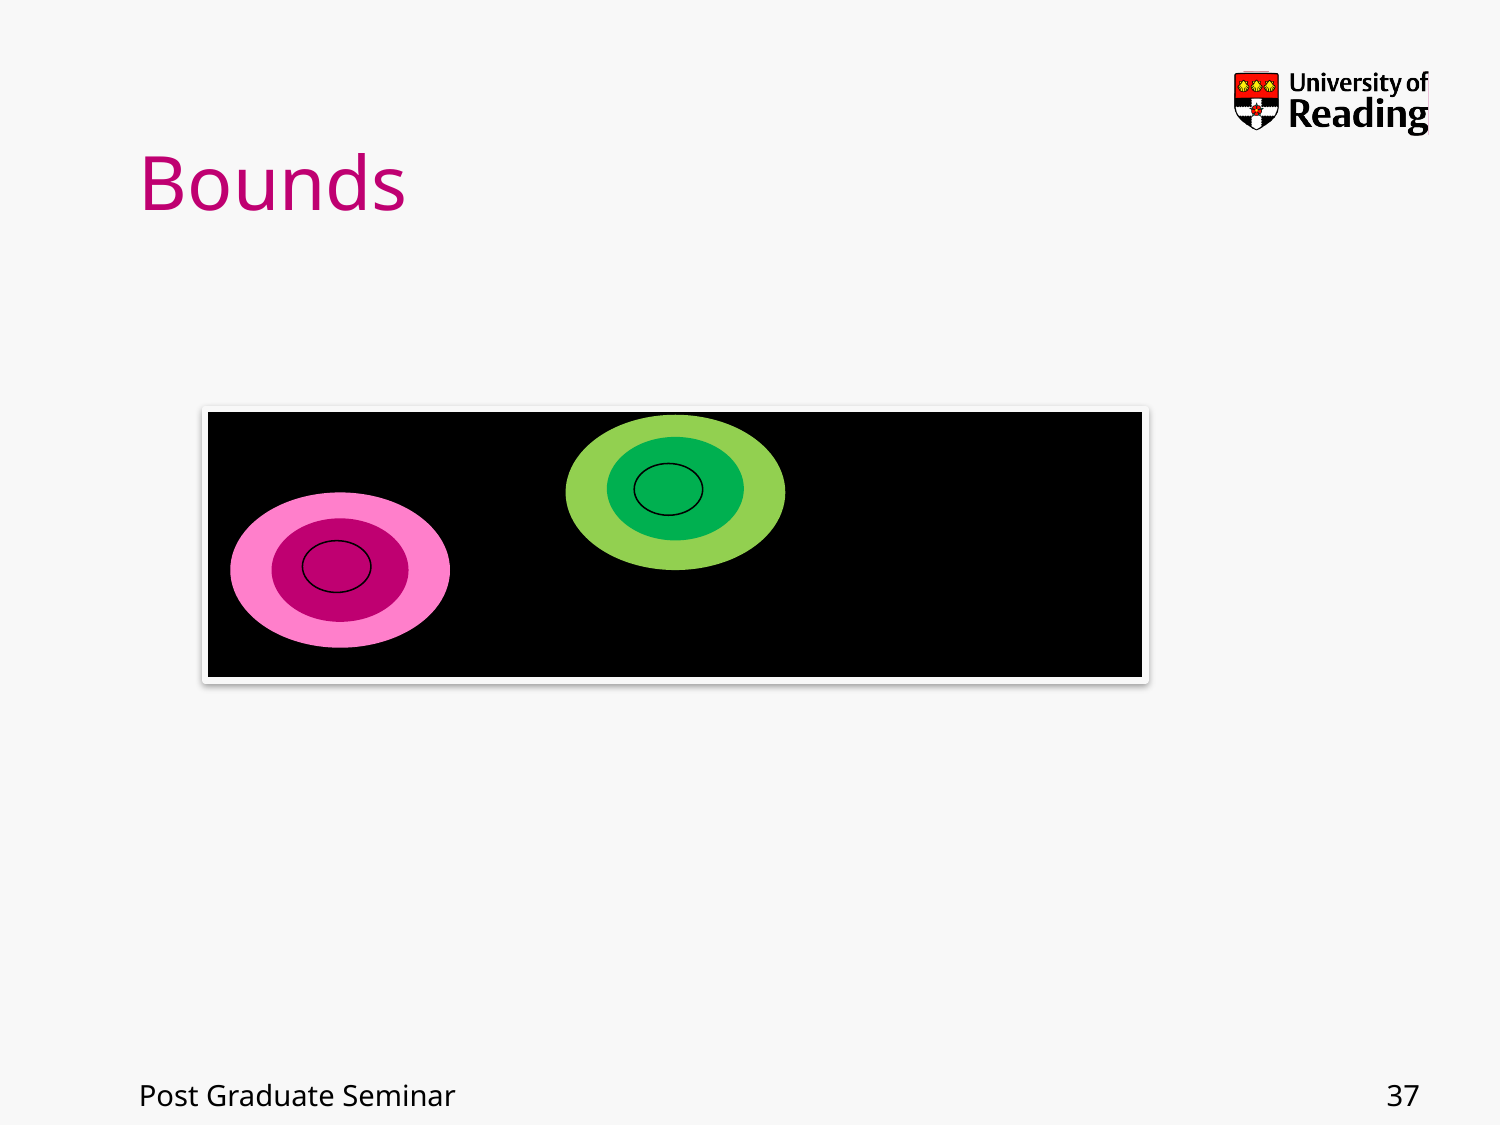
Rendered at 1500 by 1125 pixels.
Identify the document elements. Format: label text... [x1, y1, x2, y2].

text_box [230, 492, 451, 648]
picture [1234, 71, 1429, 136]
text_box [302, 540, 371, 593]
text_box [634, 463, 703, 516]
text_box [606, 436, 744, 541]
text_box [202, 406, 1149, 684]
text_box [271, 518, 409, 622]
text_box 37 [1324, 1069, 1436, 1125]
title Bounds [123, 45, 1140, 233]
text_box [565, 414, 786, 571]
